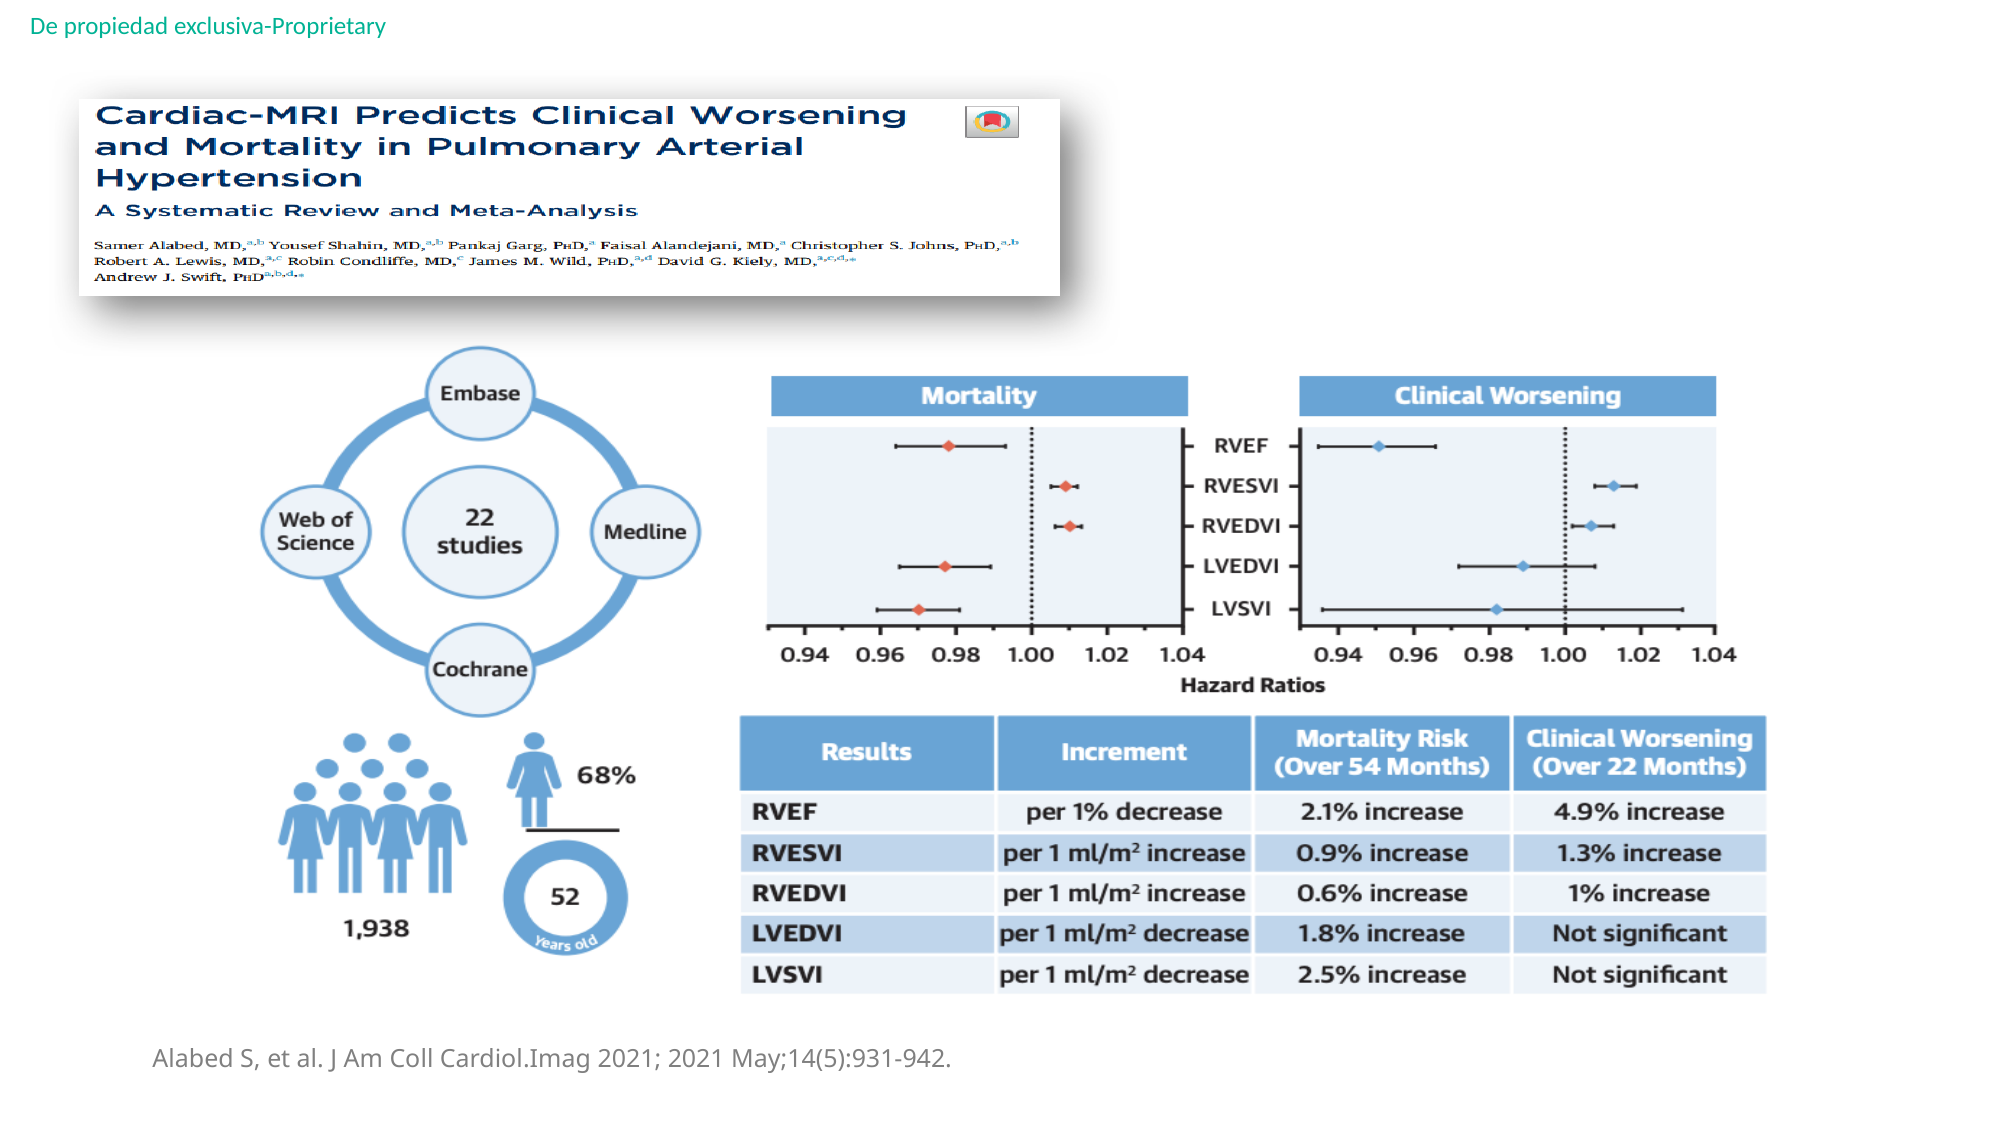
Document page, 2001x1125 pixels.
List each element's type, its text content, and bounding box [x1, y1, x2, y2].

picture [79, 99, 1060, 296]
text_box Alabed S, et al. J Am Coll Cardiol.Imag 2021; 2021 May;14(5):931-942. [137, 1035, 1650, 1080]
picture [203, 319, 1809, 1012]
